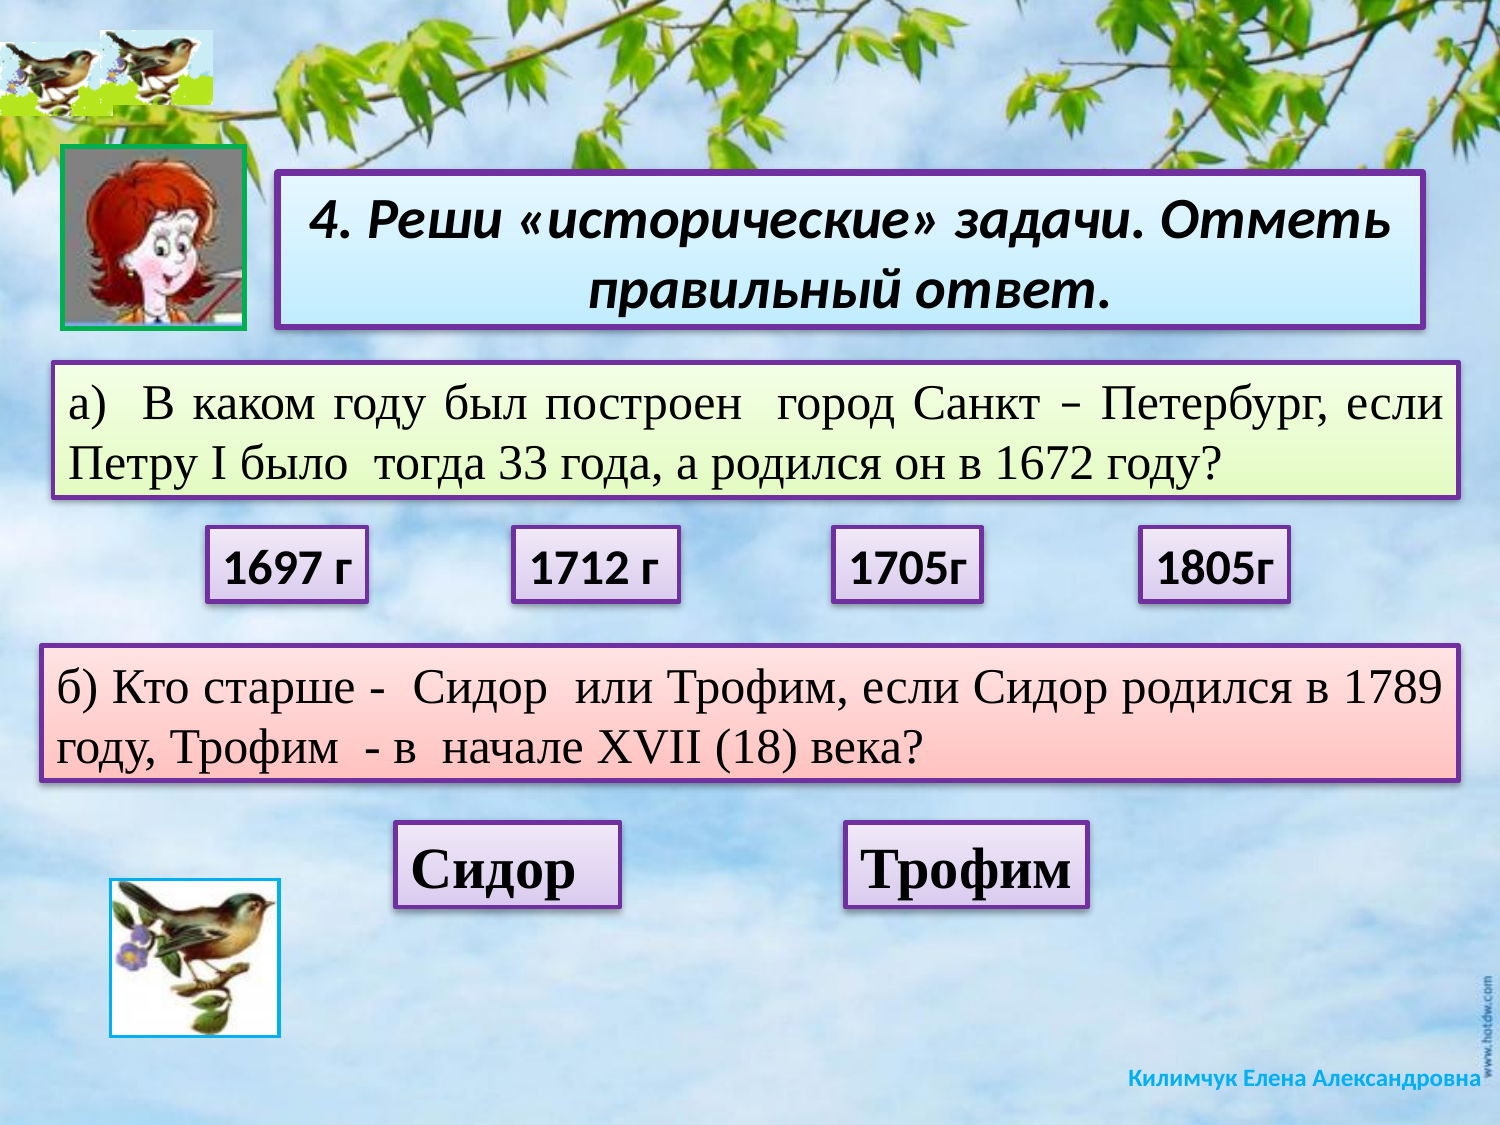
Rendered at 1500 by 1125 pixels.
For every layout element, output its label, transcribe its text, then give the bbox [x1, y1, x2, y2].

text_box 1705г [833, 526, 982, 602]
text_box Килимчук Елена Александровна [1108, 1056, 1500, 1096]
text_box 1697 г [206, 526, 368, 602]
text_box Трофим [845, 822, 1088, 908]
text_box б) Кто старше - Сидор или Трофим, если Сидор родился в 1789 году, Трофим - в начале XVII (18) века? [41, 645, 1459, 781]
text_box 1712 г [513, 526, 680, 602]
text_box 4. Реши «исторические» задачи. Отметь правильный ответ. [277, 172, 1424, 328]
text_box 1805г [1140, 526, 1290, 602]
text_box Сидор [395, 822, 621, 908]
picture [0, 0, 1500, 1125]
text_box а) В каком году был построен город Санкт – Петербург, если Петру I было тогда 33 года, а родился он в 1672 году? [52, 362, 1459, 498]
